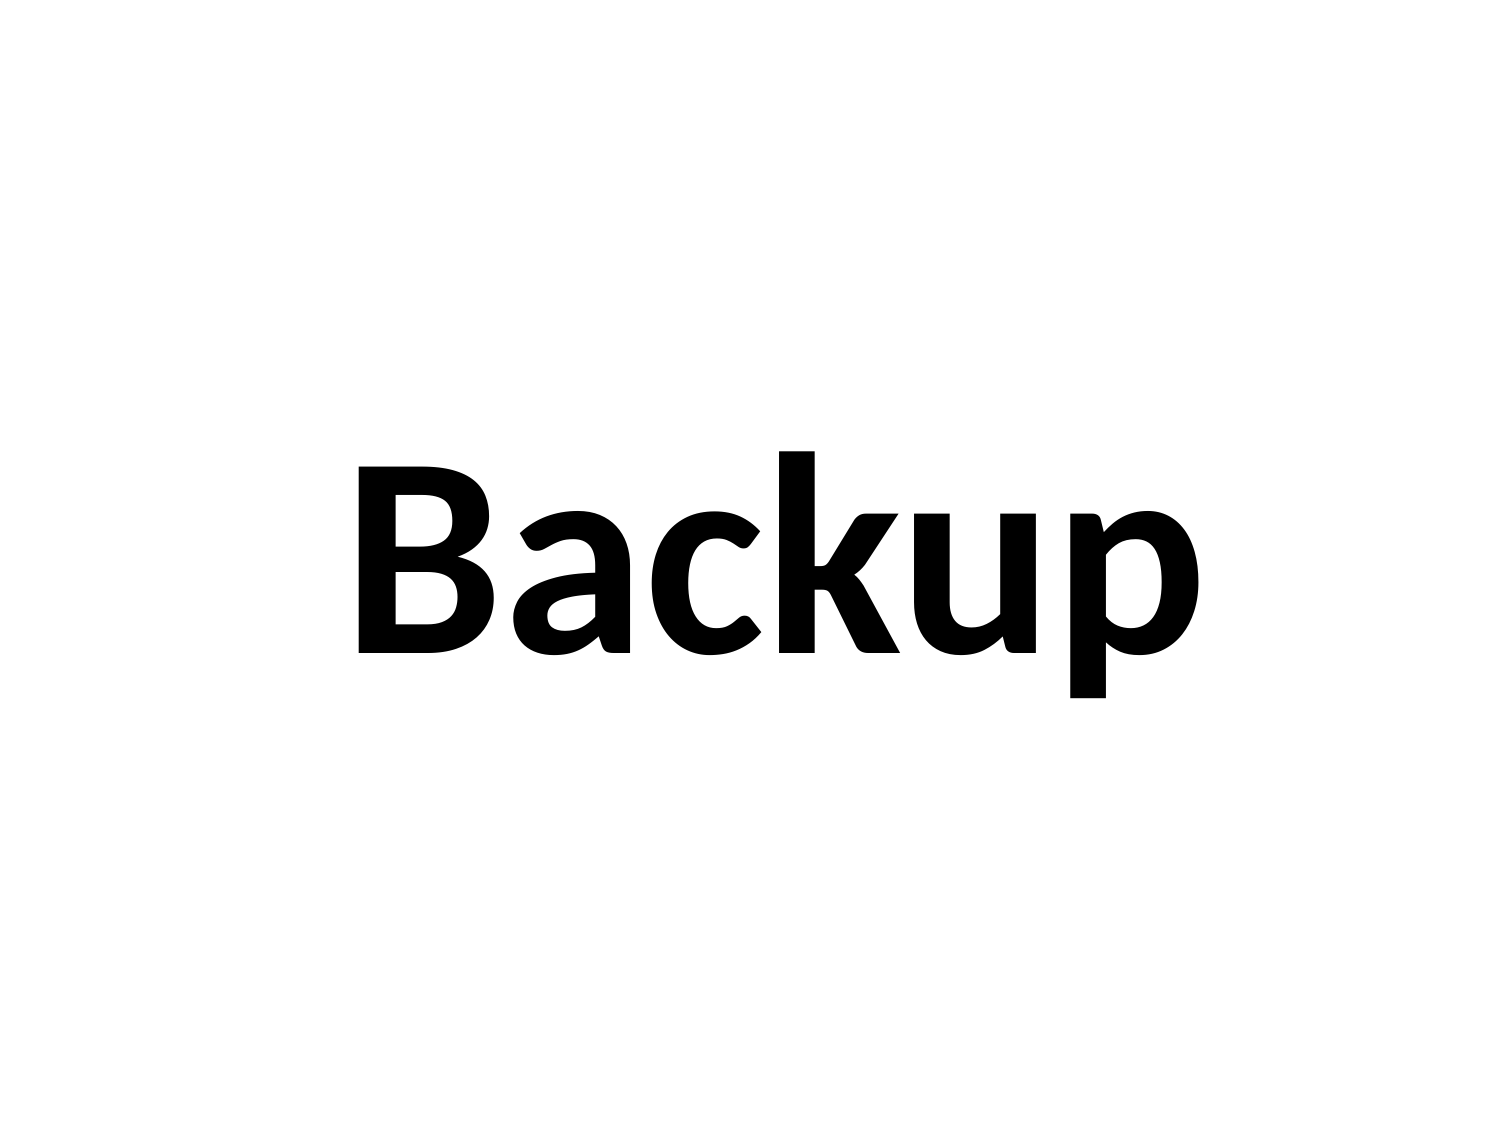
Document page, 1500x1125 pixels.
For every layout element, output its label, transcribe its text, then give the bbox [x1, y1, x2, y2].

title Backup [100, 444, 1451, 632]
